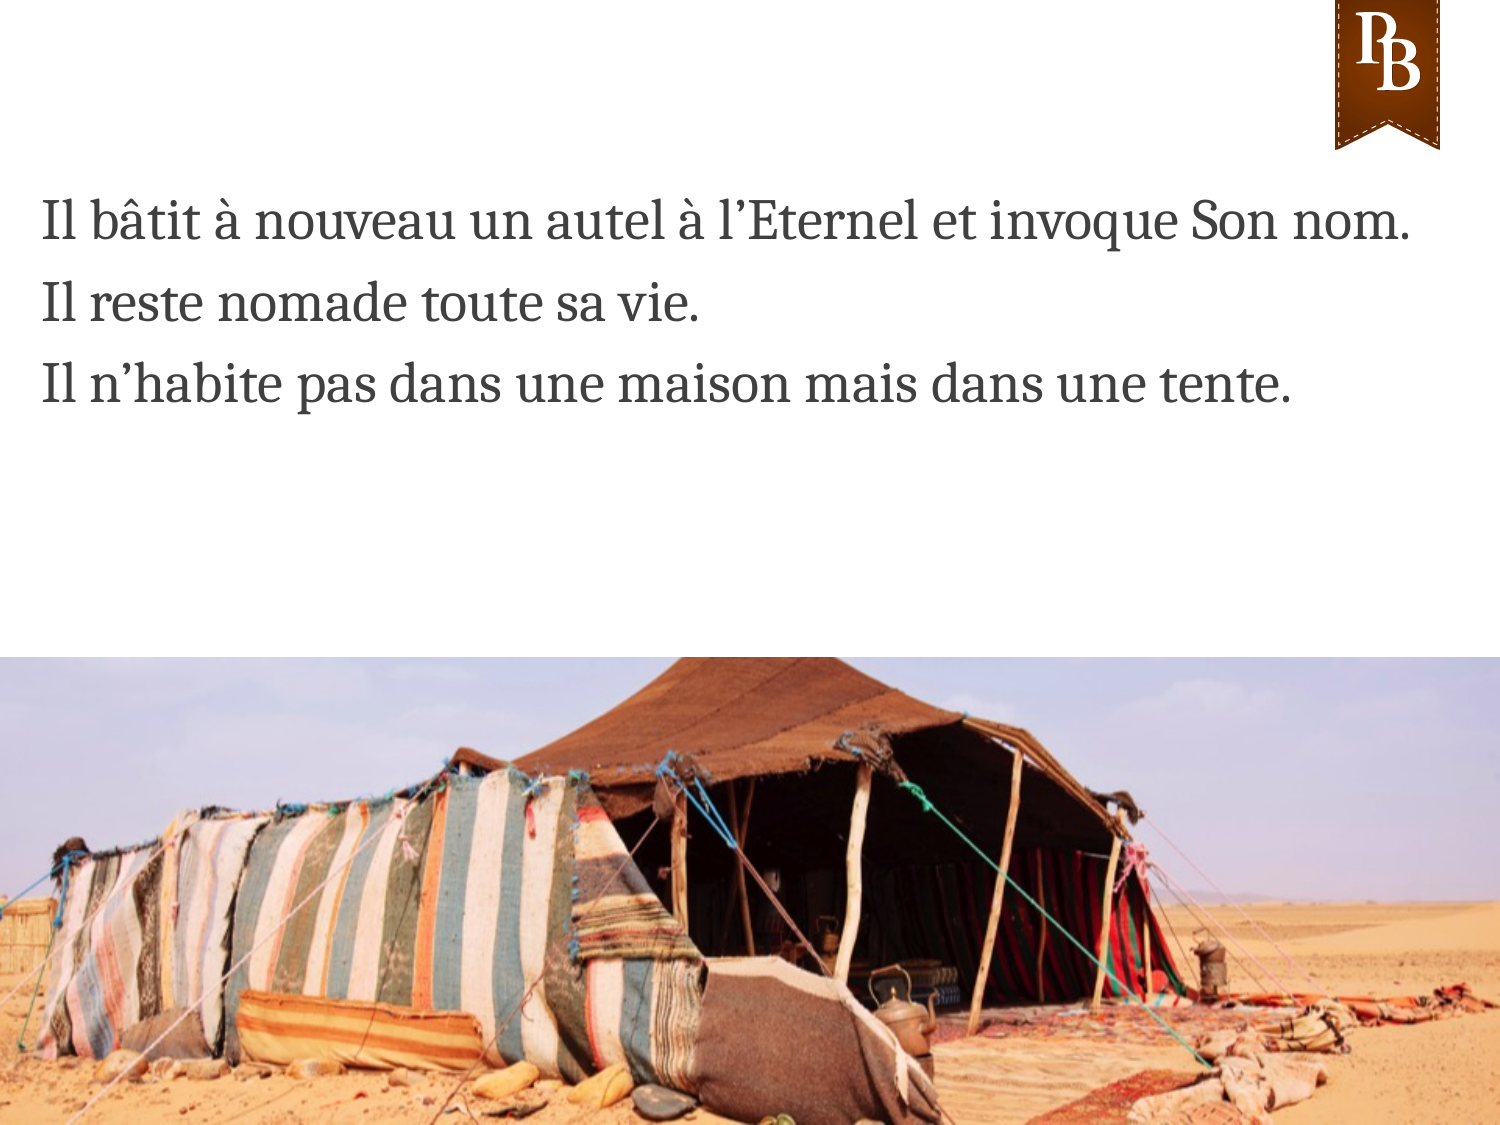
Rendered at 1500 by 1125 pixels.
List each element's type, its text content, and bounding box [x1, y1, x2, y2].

list Il bâtit à nouveau un autel à l’Eternel et invoque Son nom. Il reste nomade toute sa vie. Il n’habite pas dans une maison mais dans une tente. [26, 173, 1468, 655]
picture [1335, 0, 1440, 150]
picture [0, 656, 1500, 1125]
